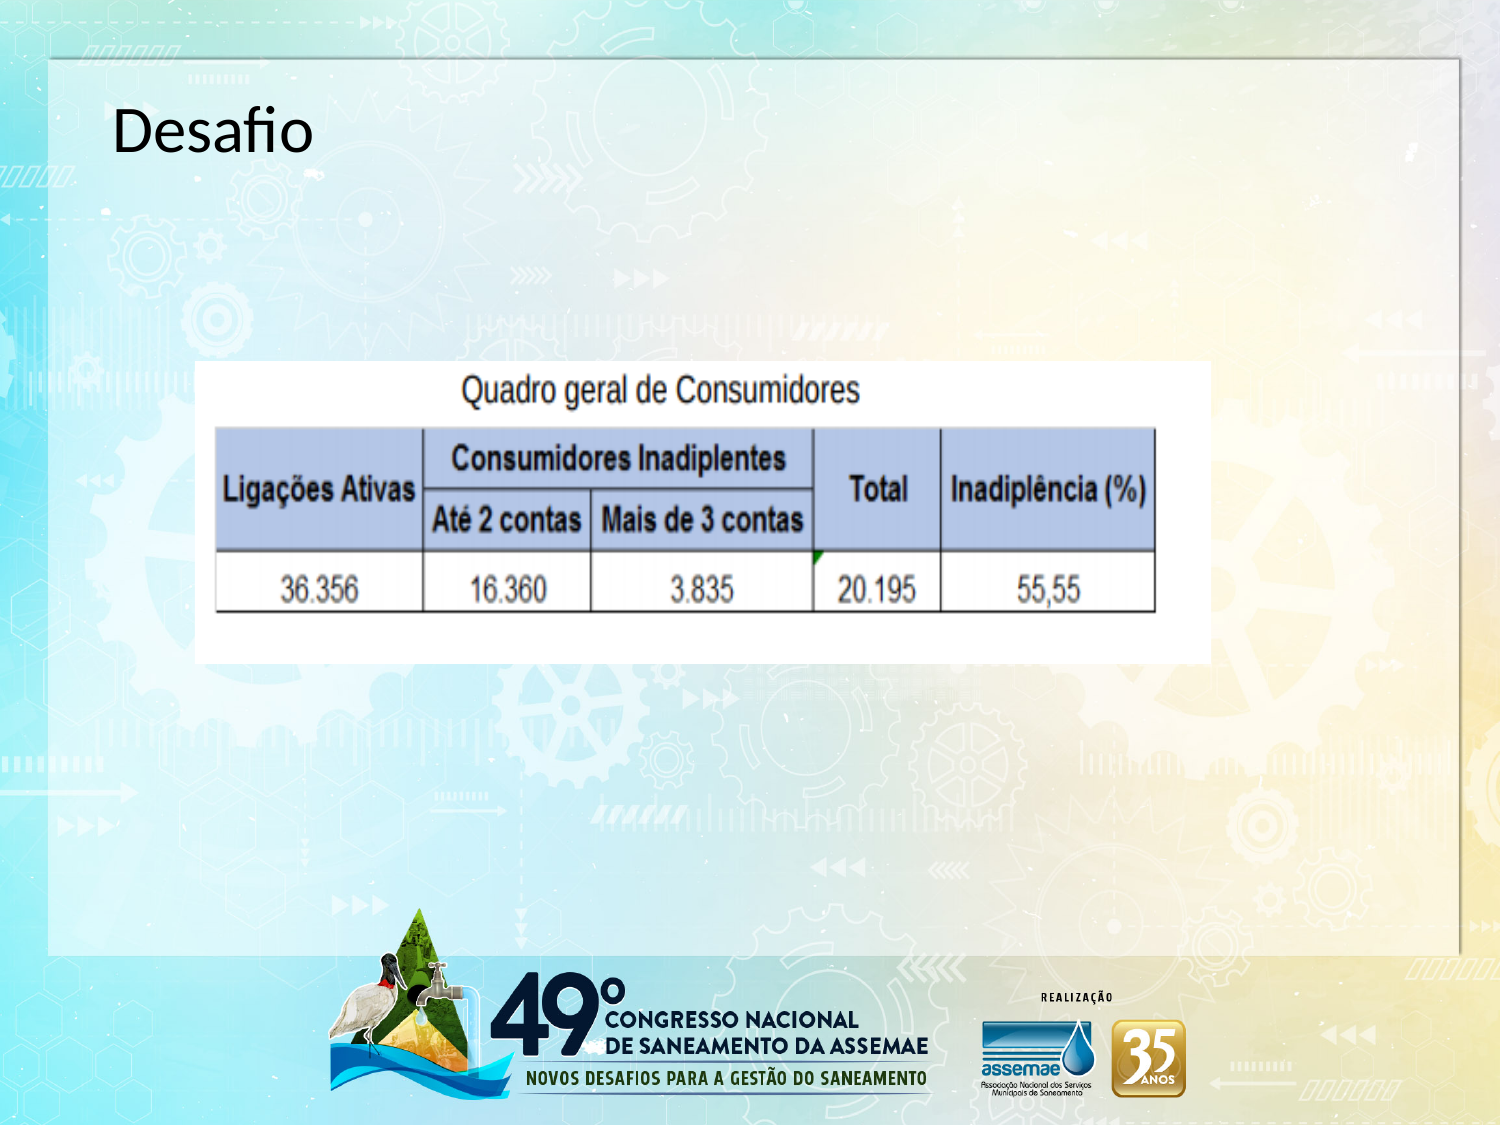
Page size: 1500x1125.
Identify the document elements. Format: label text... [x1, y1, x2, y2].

picture [0, 0, 1500, 1125]
title Desafio [97, 78, 1403, 787]
